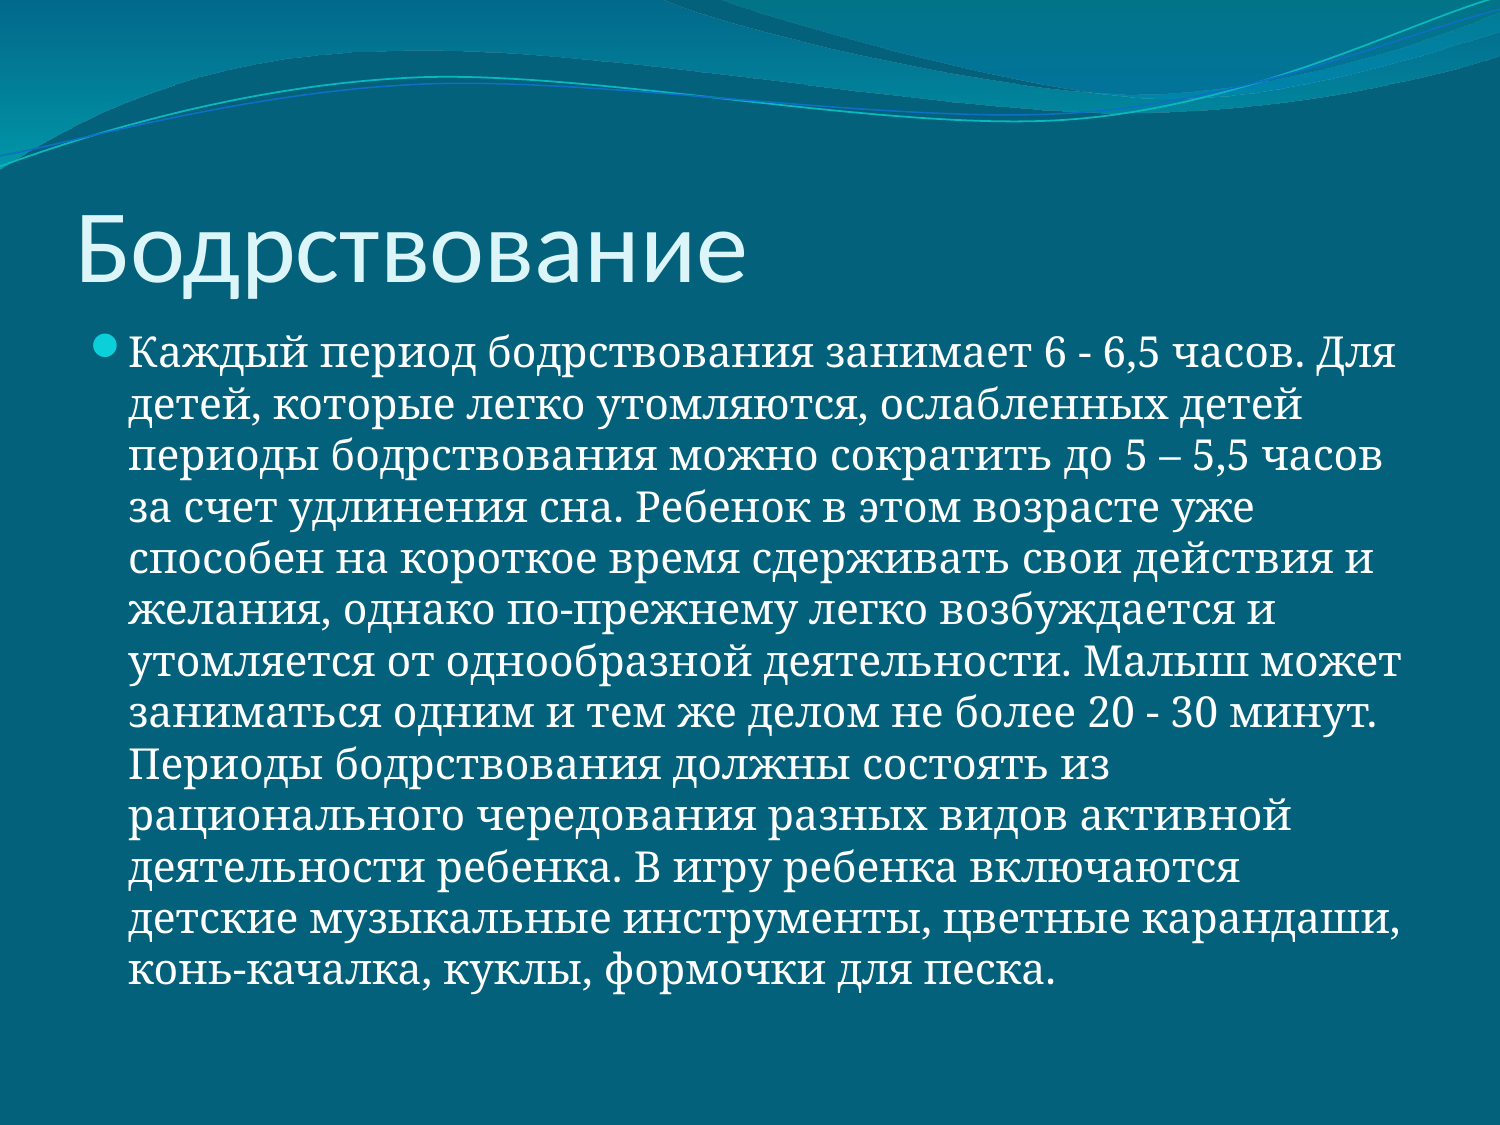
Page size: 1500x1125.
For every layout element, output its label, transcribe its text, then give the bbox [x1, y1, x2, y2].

title Бодрствование [75, 115, 1425, 303]
list Каждый период бодрствования занимает 6 - 6,5 часов. Для детей, которые легко утомляются, ослабленных детей периоды бодрствования можно сократить до 5 – 5,5 часов за счет удлинения сна. Ребенок в этом возрасте уже способен на короткое время сдерживать свои действия и желания, однако по-прежнему легко возбуждается и утомляется от однообразной деятельности. Малыш может заниматься одним и тем же делом не более 20 - 30 минут. Периоды бодрствования должны состоять из рационального чередования разных видов активной деятельности ребенка. В игру ребенка включаются детские музыкальные инструменты, цветные карандаши, конь-качалка, куклы, формочки для песка. [75, 317, 1425, 1038]
